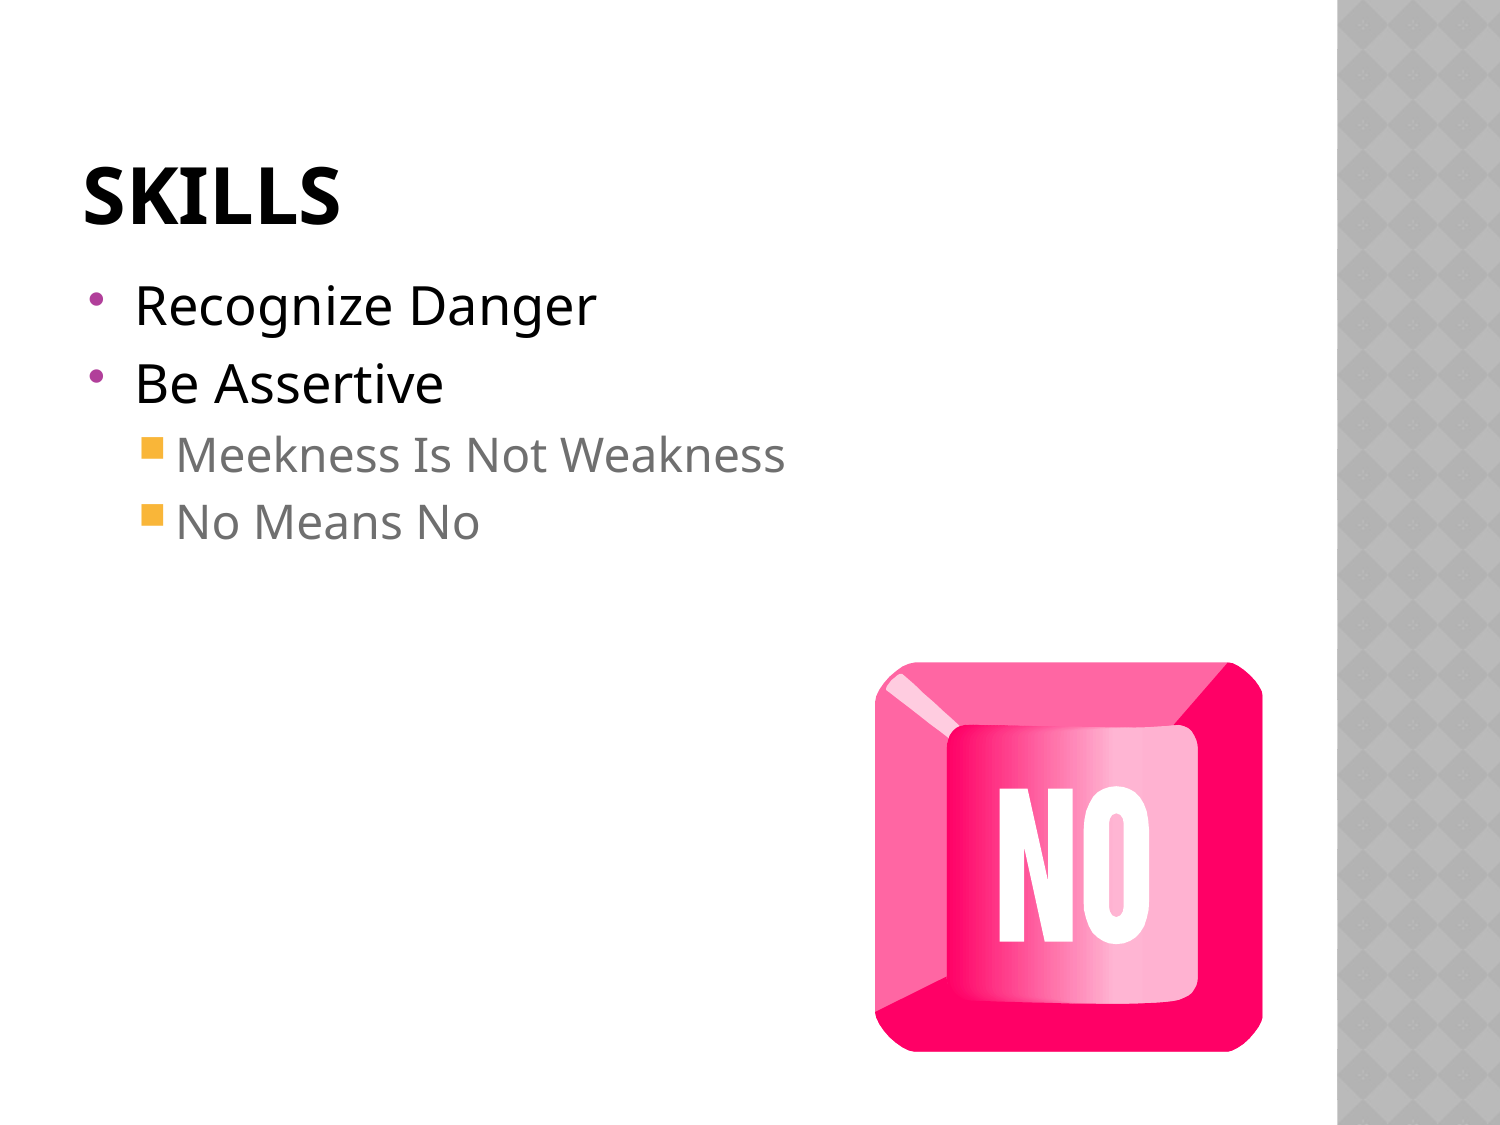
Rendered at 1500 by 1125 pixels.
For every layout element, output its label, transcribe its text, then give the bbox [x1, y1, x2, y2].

picture [874, 662, 1263, 1052]
title Skills [75, 52, 1263, 240]
list Recognize Danger Be Assertive Meekness Is Not Weakness No Means No [75, 264, 1263, 1059]
